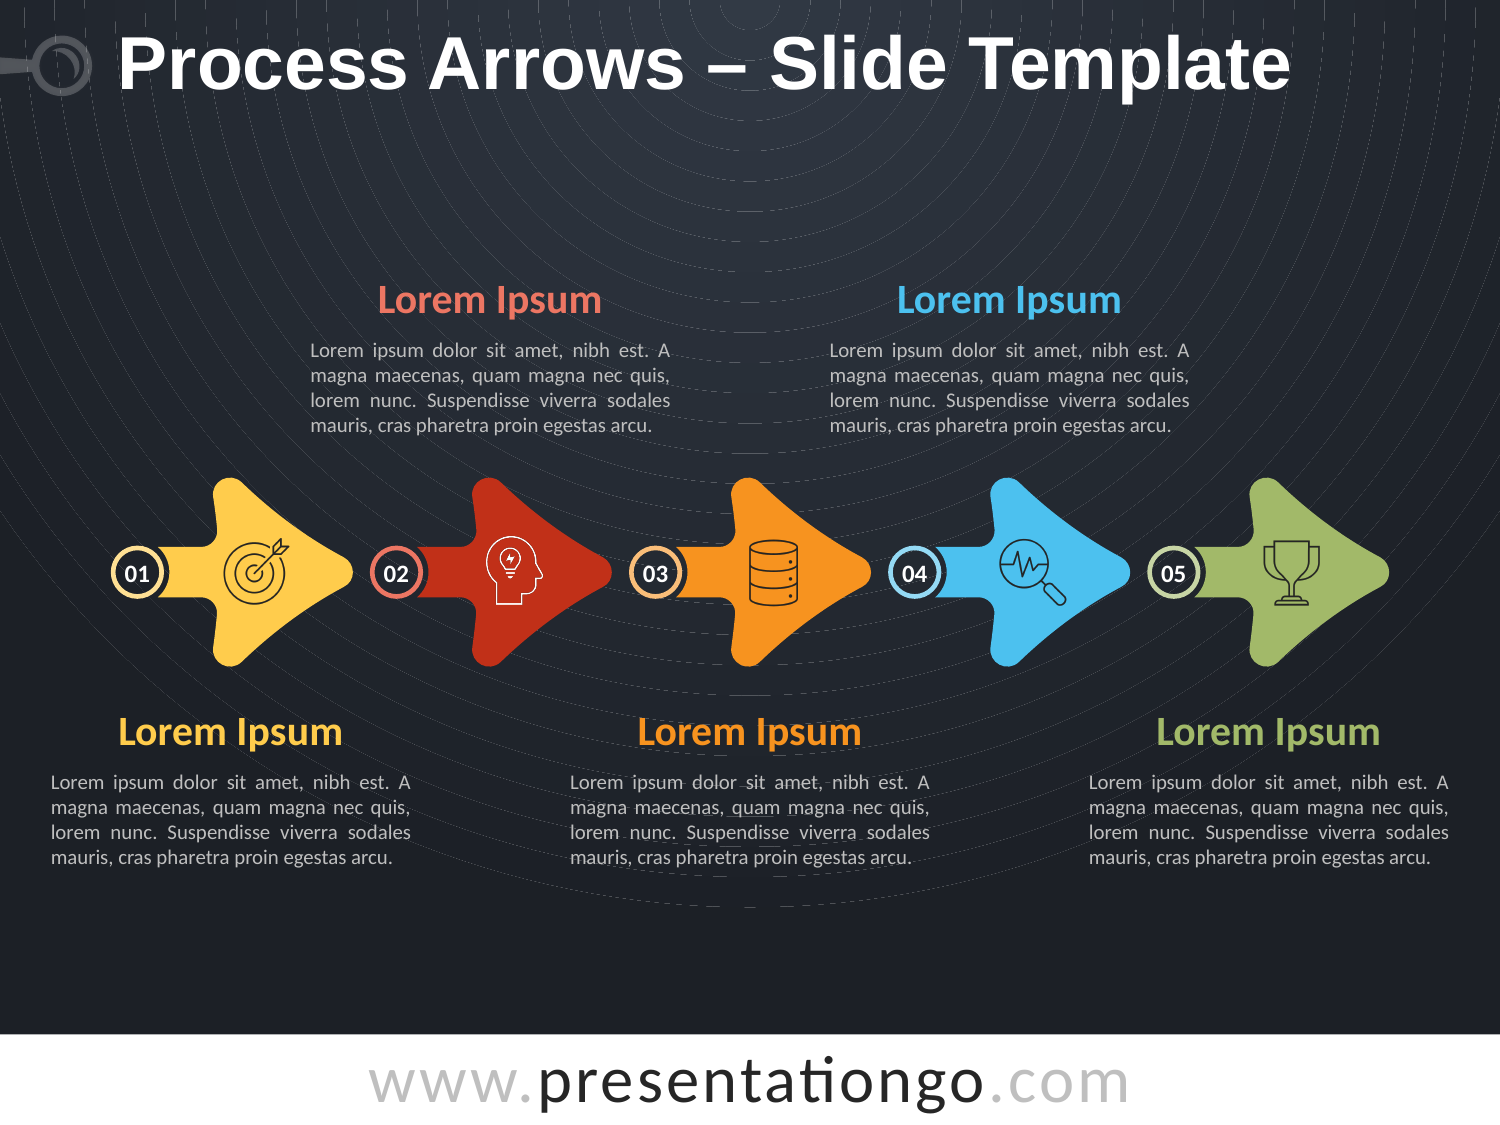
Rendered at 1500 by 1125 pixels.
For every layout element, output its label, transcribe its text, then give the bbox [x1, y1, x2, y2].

title Process Arrows – Slide Template [103, 17, 1500, 139]
picture [474, 531, 555, 613]
text_box 03 [628, 545, 683, 599]
text_box [1194, 537, 1252, 607]
text_box [676, 539, 733, 605]
text_box [416, 539, 474, 606]
text_box 05 [1147, 545, 1201, 599]
text_box [212, 477, 353, 667]
picture [1252, 533, 1331, 612]
text_box [935, 539, 992, 605]
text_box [1089, 695, 1450, 878]
text_box 04 [888, 545, 942, 599]
text_box [157, 540, 214, 604]
text_box [731, 477, 872, 667]
text_box [472, 477, 612, 667]
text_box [310, 263, 671, 446]
picture [733, 531, 814, 613]
text_box 02 [369, 545, 424, 599]
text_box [569, 695, 930, 878]
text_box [50, 695, 411, 878]
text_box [829, 263, 1190, 446]
text_box [1249, 477, 1390, 667]
picture [214, 531, 296, 613]
text_box [990, 477, 1131, 667]
text_box 01 [110, 545, 164, 599]
picture [992, 531, 1074, 613]
